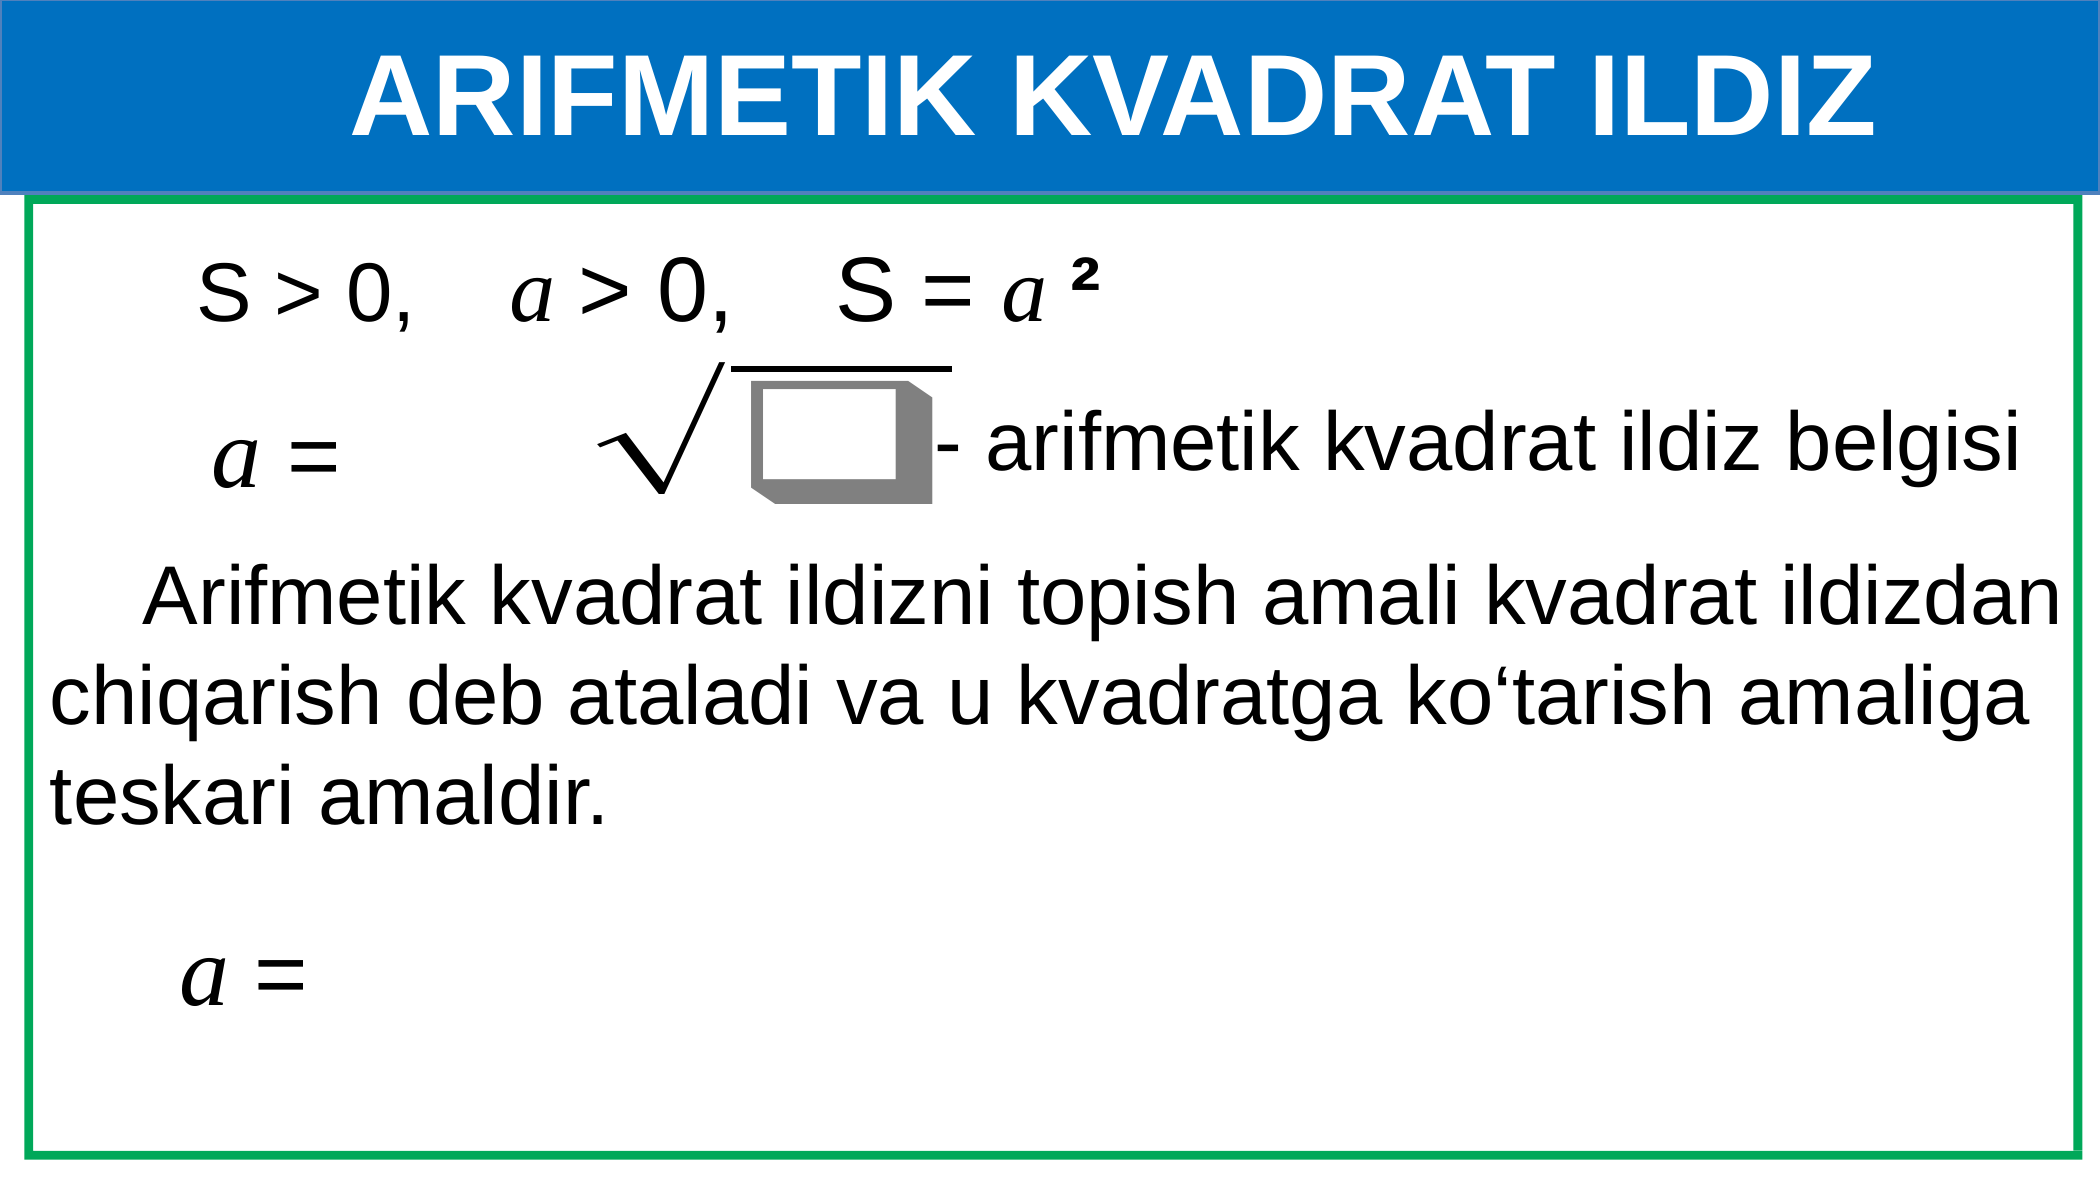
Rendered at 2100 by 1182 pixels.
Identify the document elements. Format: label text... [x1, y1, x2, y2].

text_box S > 0, a > 0, S = a ² [158, 202, 1579, 352]
text_box [0, 0, 2100, 195]
text_box Arifmetik kvadrat ildizni topish amali kvadrat ildizdan chiqarish deb ataladi va u kvadratga ko‘tarish amaliga teskari amaldir. [35, 534, 2100, 849]
text_box - arifmetik kvadrat ildiz belgisi [920, 379, 2100, 494]
text_box ARIFMETIK KVADRAT ILDIZ [24, 13, 2100, 159]
